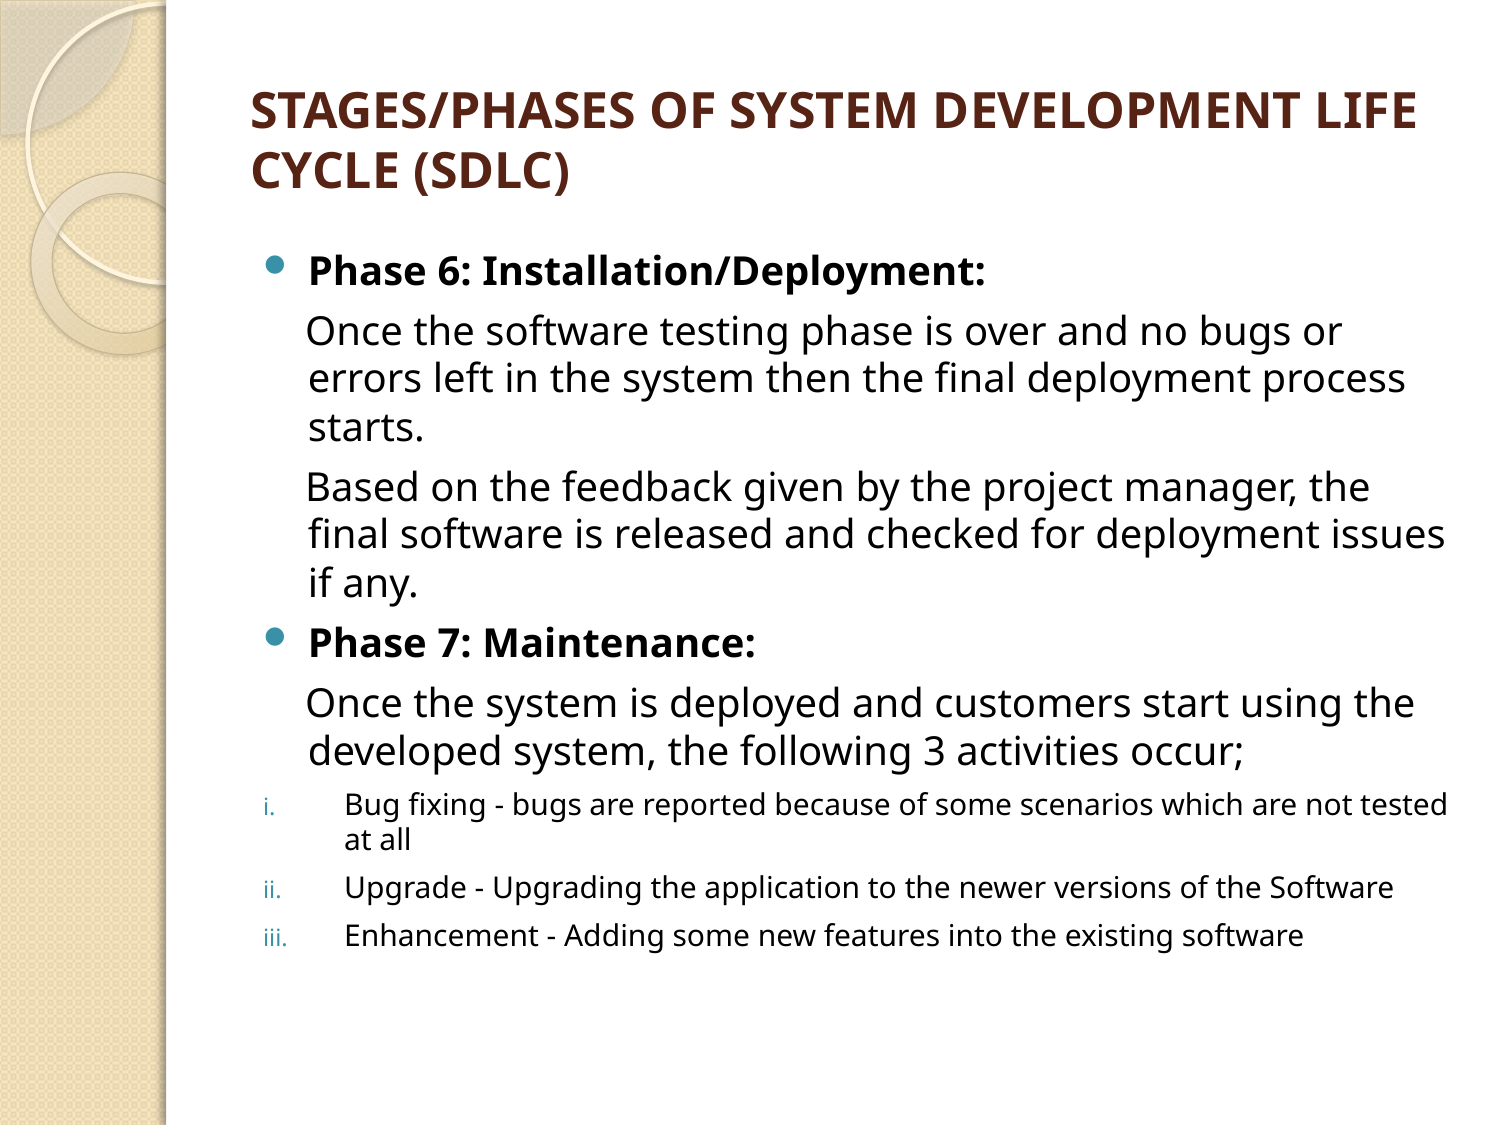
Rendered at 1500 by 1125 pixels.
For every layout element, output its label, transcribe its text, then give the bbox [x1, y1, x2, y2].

list Phase 6: Installation/Deployment: Once the software testing phase is over and no bugs or errors left in the system then the final deployment process starts. Based on the feedback given by the project manager, the final software is released and checked for deployment issues if any. Phase 7: Maintenance: Once the system is deployed and customers start using the developed system, the following 3 activities occur; Bug fixing - bugs are reported because of some scenarios which are not tested at all Upgrade - Upgrading the application to the newer versions of the Software Enhancement - Adding some new features into the existing software [235, 237, 1466, 1025]
title STAGES/PHASES OF SYSTEM DEVELOPMENT LIFE CYCLE (SDLC) [235, 45, 1466, 233]
